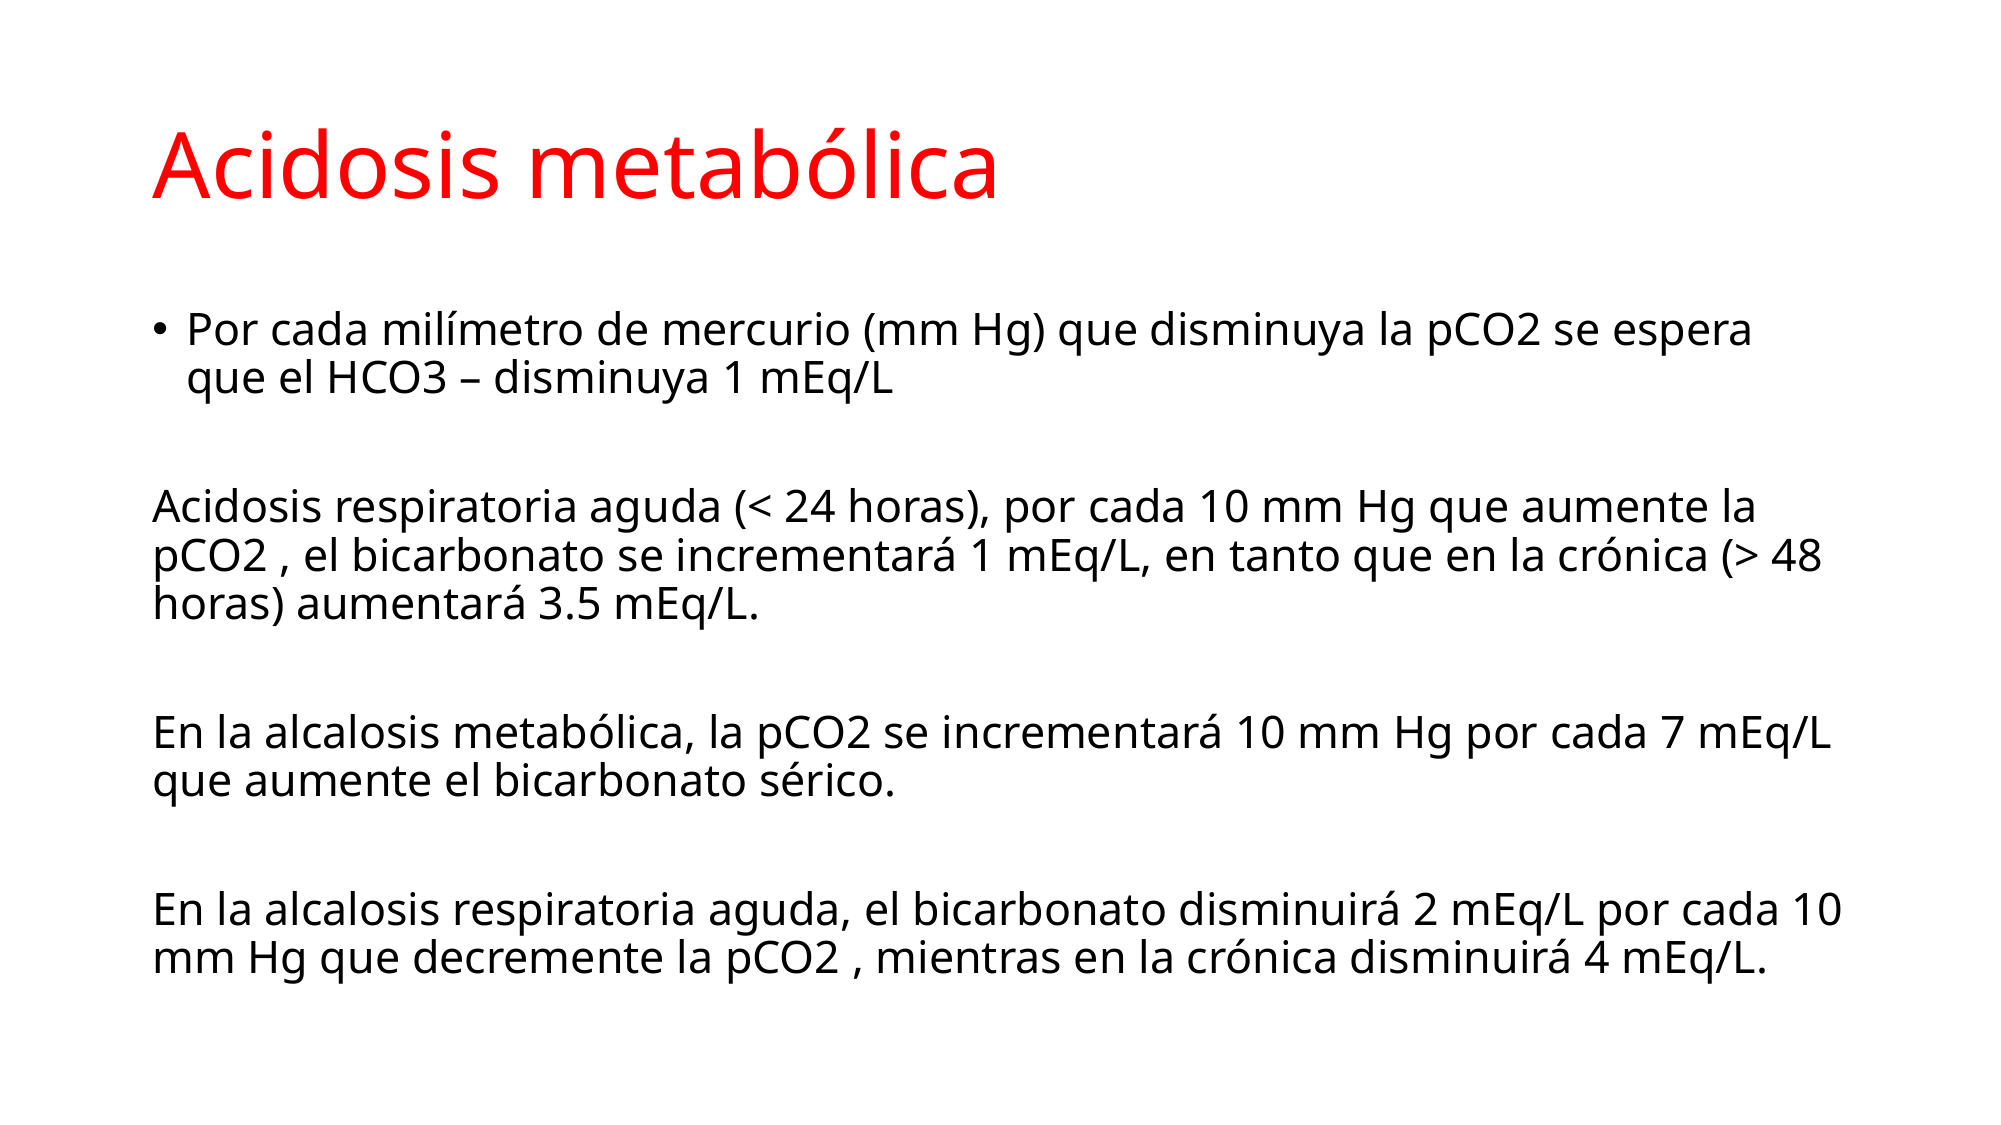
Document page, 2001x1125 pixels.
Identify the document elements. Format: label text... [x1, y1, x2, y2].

title Acidosis metabólica [137, 59, 1863, 278]
list Por cada milímetro de mercurio (mm Hg) que disminuya la pCO2 se espera que el HCO3 – disminuya 1 mEq/L Acidosis respiratoria aguda (< 24 horas), por cada 10 mm Hg que aumente la pCO2 , el bicarbonato se incrementará 1 mEq/L, en tanto que en la crónica (> 48 horas) aumentará 3.5 mEq/L. En la alcalosis metabólica, la pCO2 se incrementará 10 mm Hg por cada 7 mEq/L que aumente el bicarbonato sérico. En la alcalosis respiratoria aguda, el bicarbonato disminuirá 2 mEq/L por cada 10 mm Hg que decremente la pCO2 , mientras en la crónica disminuirá 4 mEq/L. [137, 299, 1863, 1014]
